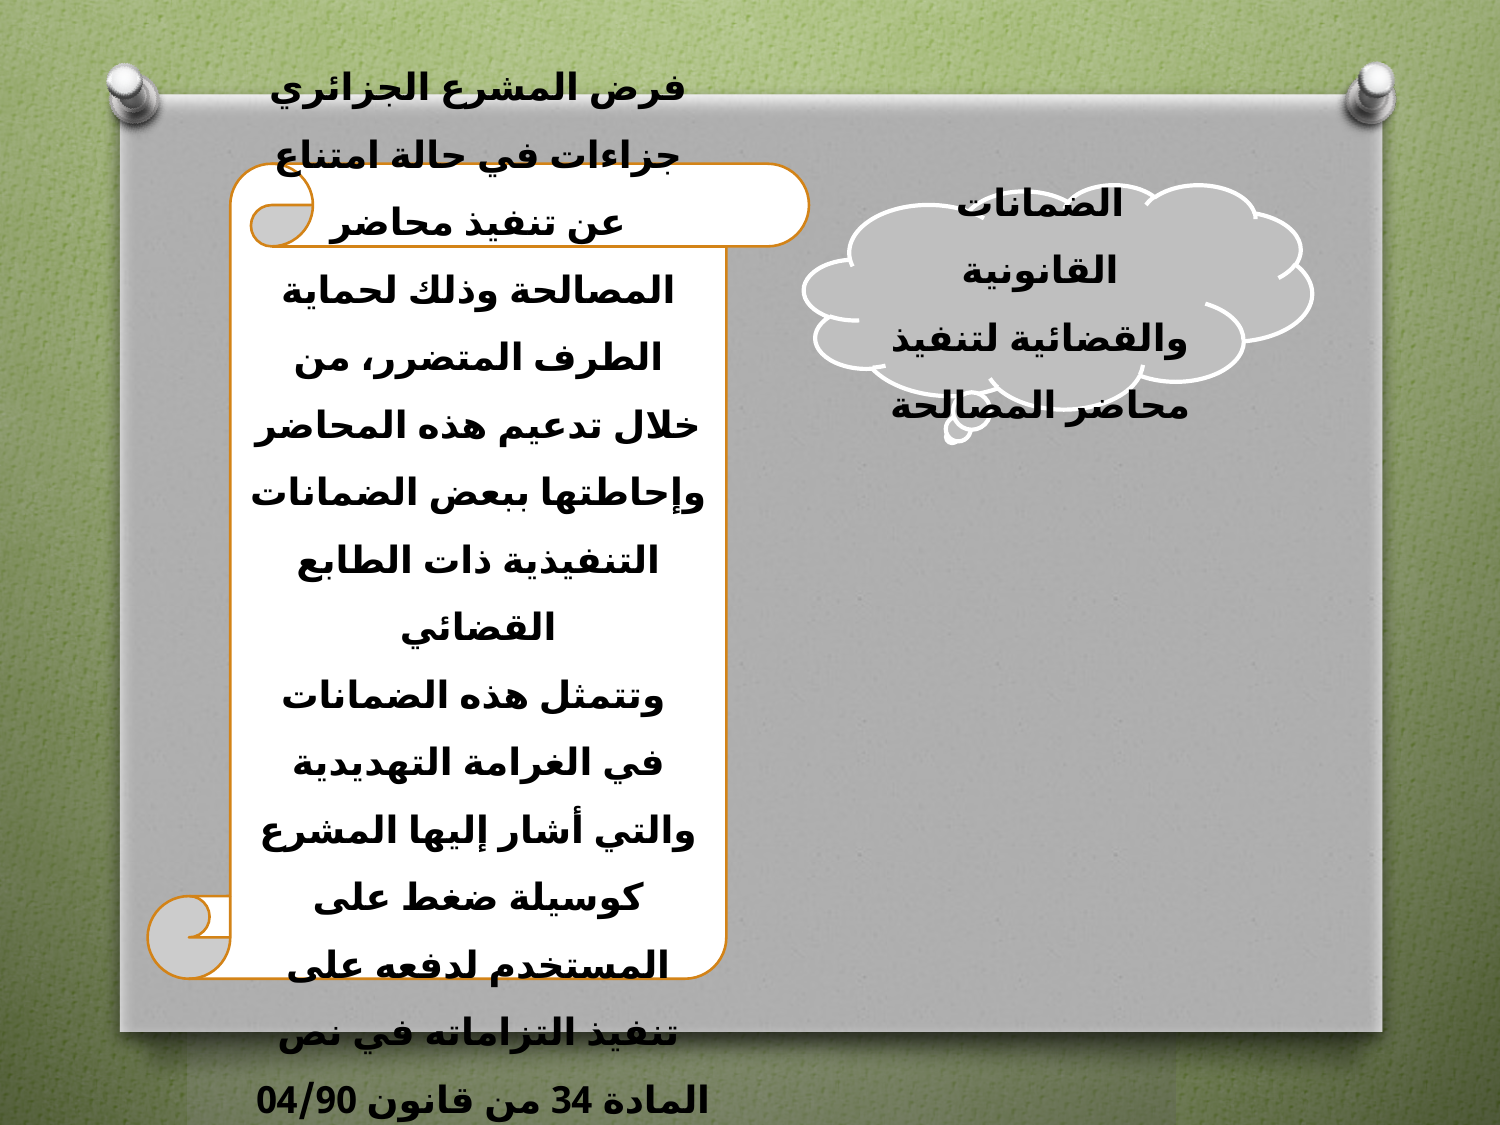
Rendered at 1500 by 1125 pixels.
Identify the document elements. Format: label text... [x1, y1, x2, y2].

picture [1317, 35, 1439, 156]
text_box الضمانات القانونية والقضائية لتنفيذ محاضر المصالحة [801, 183, 1315, 446]
picture [75, 29, 198, 153]
text_box فرض المشرع الجزائري جزاءات في حالة امتناع عن تنفيذ محاضر المصالحة وذلك لحماية الطرف المتضرر، من خلال تدعيم هذه المحاضر وإحاطتها ببعض الضمانات التنفيذية ذات الطابع القضائي وتتمثل هذه الضمانات في الغرامة التهديدية والتي أشار إليها المشرع كوسيلة ضغط على المستخدم لدفعه على تنفيذ التزاماته في نص المادة 34 من قانون 04/90 [146, 162, 811, 981]
